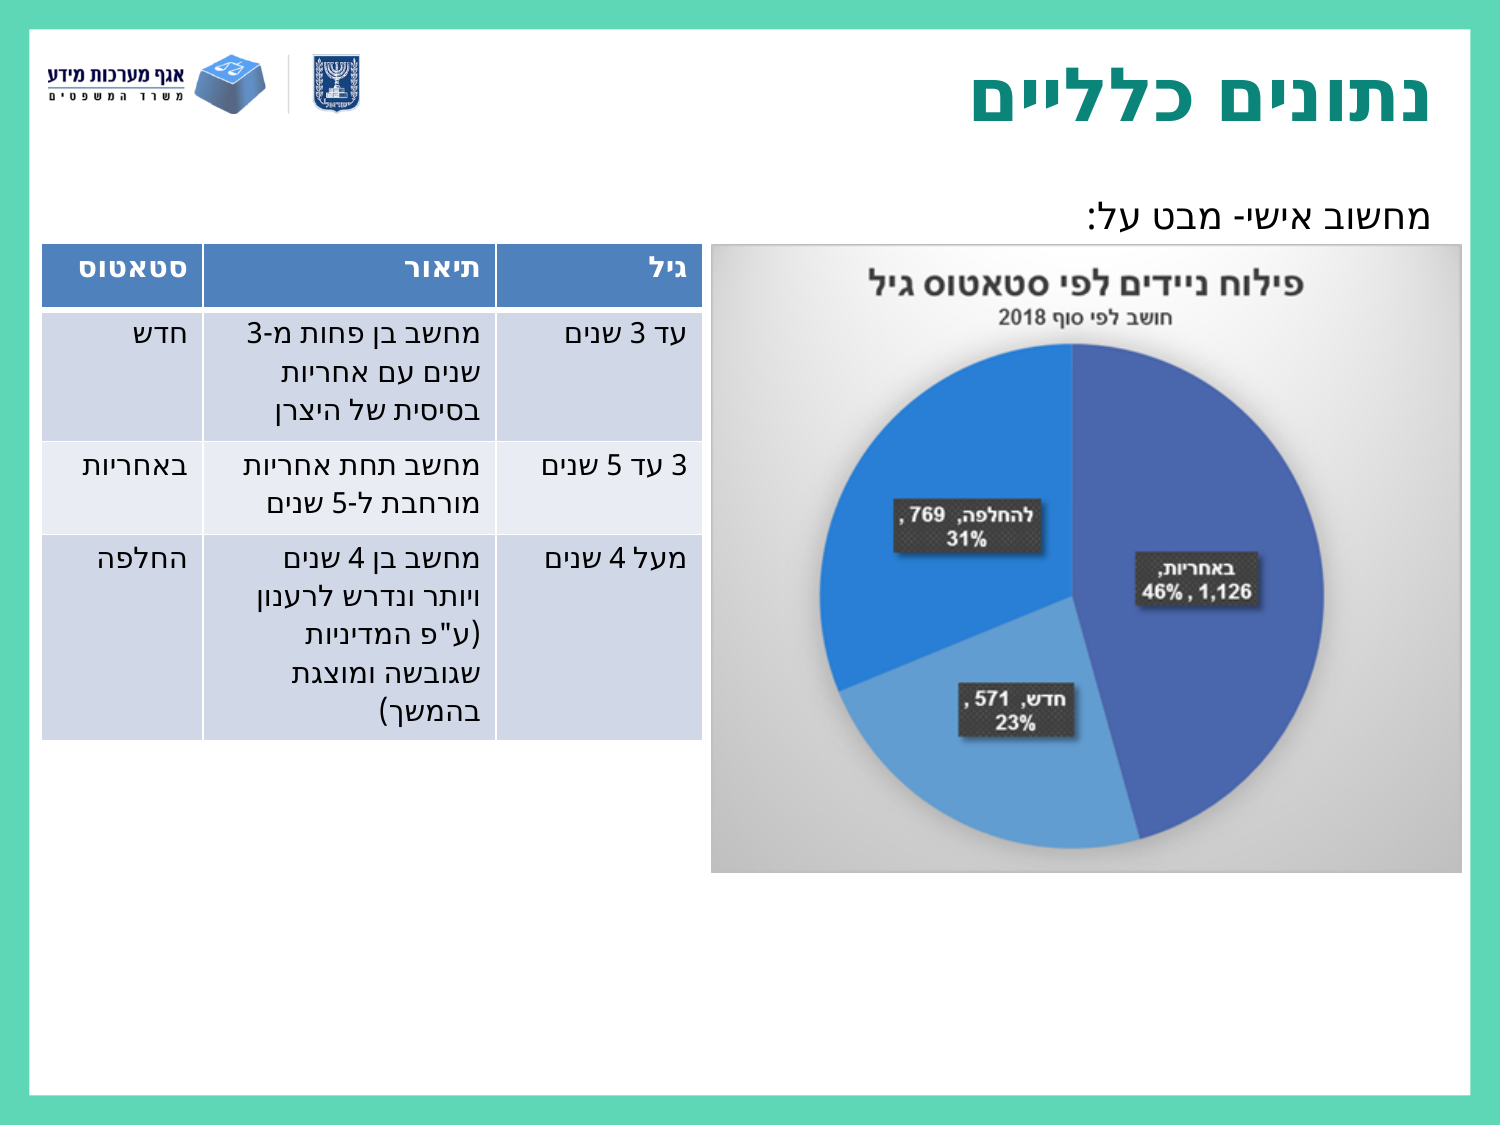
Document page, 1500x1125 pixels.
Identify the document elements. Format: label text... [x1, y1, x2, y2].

table_cell מחשב תחת אחריות מורחבת ל-5 שנים [204, 442, 495, 534]
table_cell חדש [42, 313, 202, 441]
picture [710, 243, 1463, 874]
title נתונים כלליים [41, 46, 1447, 160]
text_box מחשוב אישי- מבט על: [750, 184, 1447, 242]
table_cell באחריות [42, 442, 202, 534]
table_cell עד 3 שנים [497, 313, 702, 441]
table_cell 3 עד 5 שנים [497, 442, 702, 534]
table_cell החלפה [42, 535, 202, 740]
table_header סטאטוס [42, 244, 202, 307]
table_cell מחשב בן פחות מ-3 שנים עם אחריות בסיסית של היצרן [204, 313, 495, 441]
table_cell מחשב בן 4 שנים ויותר ונדרש לרענון (ע"פ המדיניות שגובשה ומוצגת בהמשך) [204, 535, 495, 740]
table_cell מעל 4 שנים [497, 535, 702, 740]
table_header גיל [497, 244, 702, 307]
table_header תיאור [204, 244, 495, 307]
